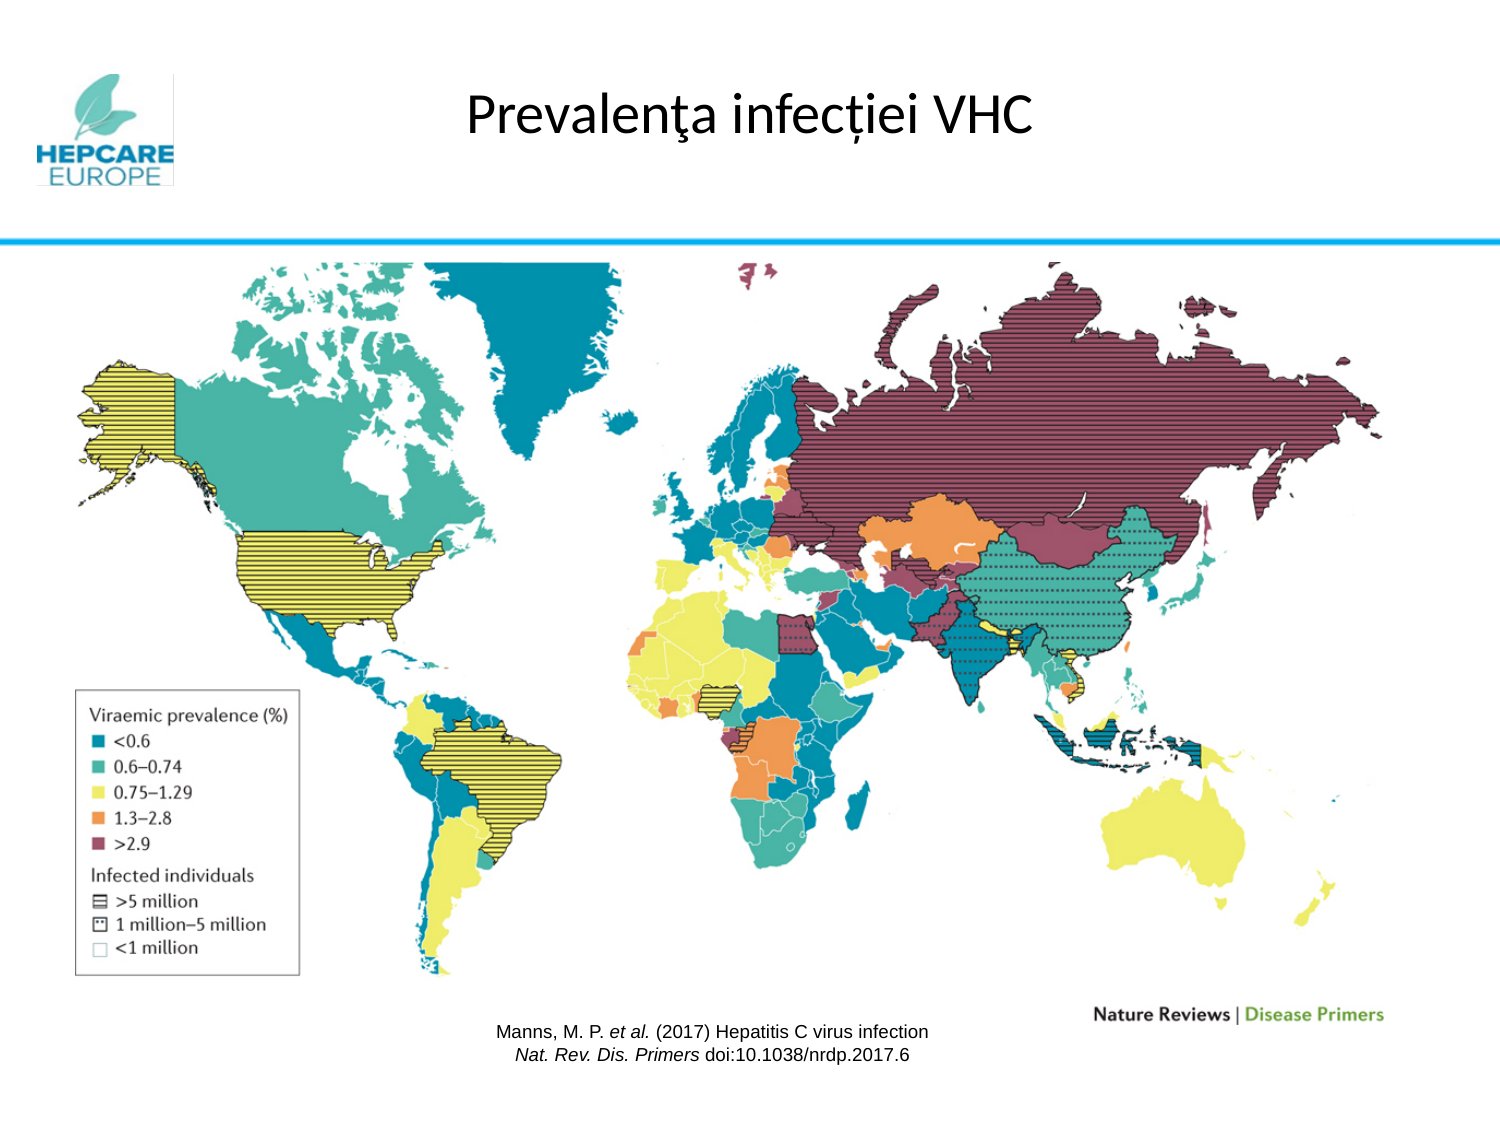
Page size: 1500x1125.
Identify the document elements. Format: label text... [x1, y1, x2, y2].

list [74, 262, 1384, 1026]
picture [0, 245, 1500, 1125]
text_box Manns, M. P. et al. (2017) Hepatitis C virus infection Nat. Rev. Dis. Primers doi:10.1038/nrdp.2017.6 [74, 1034, 1350, 1073]
picture [0, 0, 1500, 239]
title Prevalenţa infecţiei VHC [75, 45, 1425, 175]
